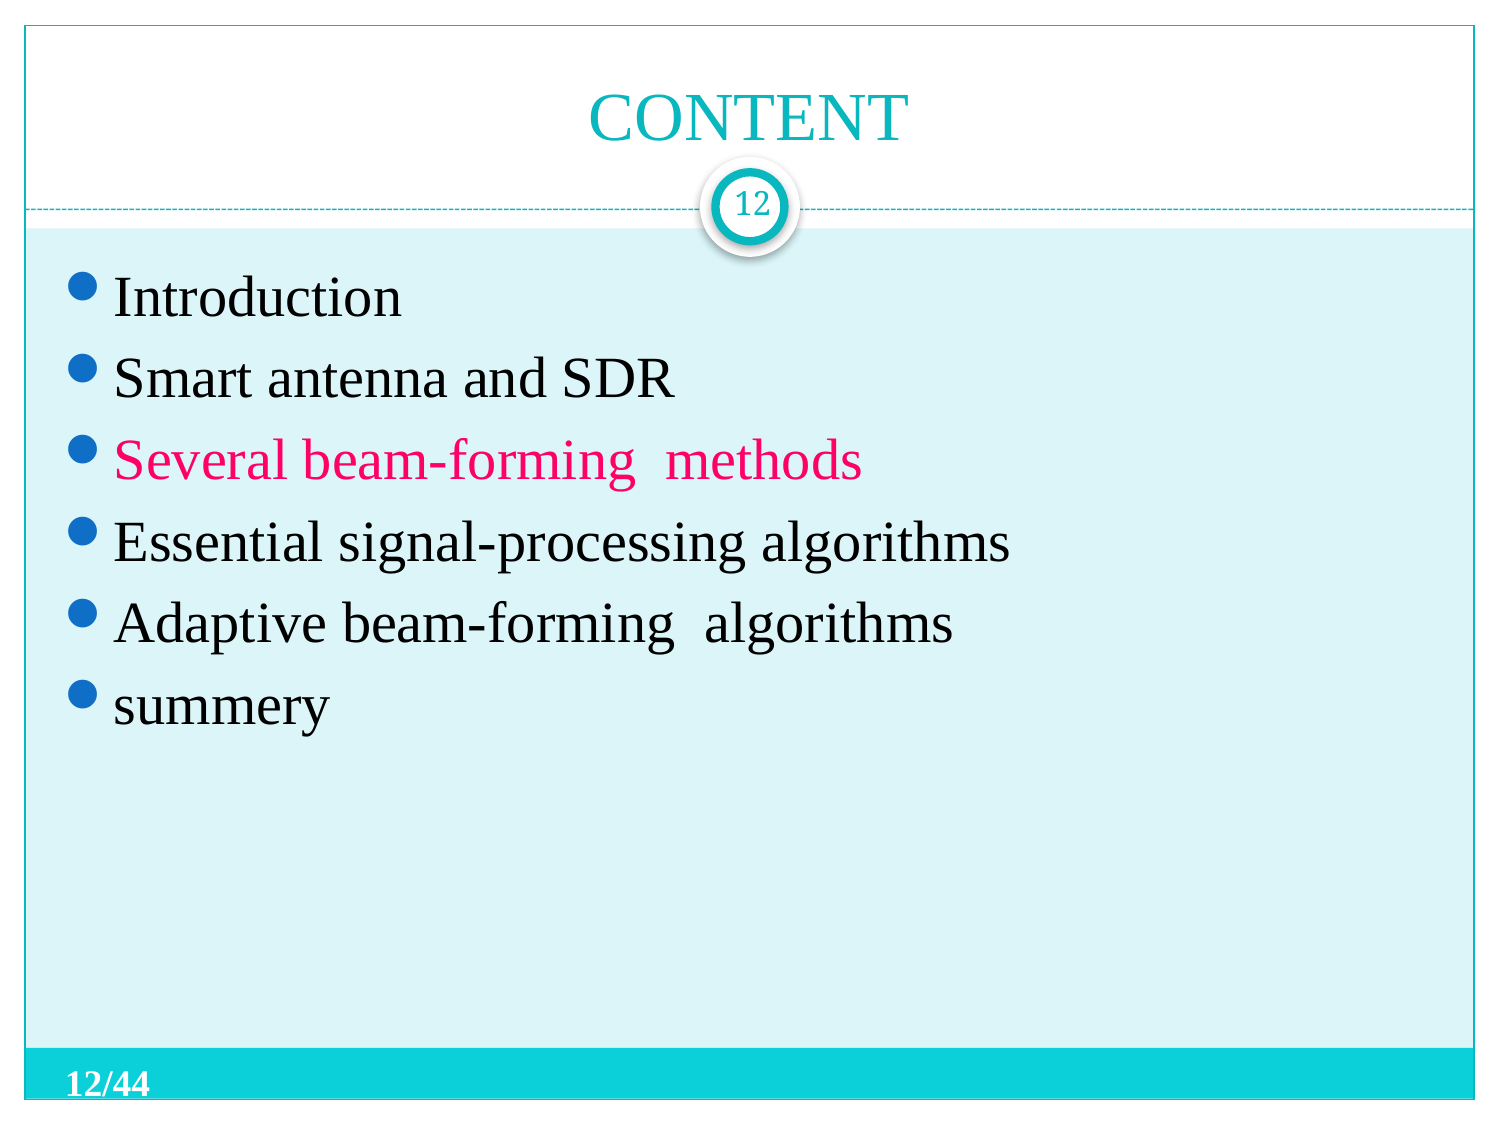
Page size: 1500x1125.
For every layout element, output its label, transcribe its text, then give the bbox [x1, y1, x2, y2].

title CONTENT [49, 37, 1450, 162]
footer 12/44 [50, 1051, 638, 1112]
list Introduction Smart antenna and SDR Several beam-forming methods Essential signal-processing algorithms Adaptive beam-forming algorithms summery [49, 250, 1445, 1001]
slide_number 12 [715, 168, 791, 241]
